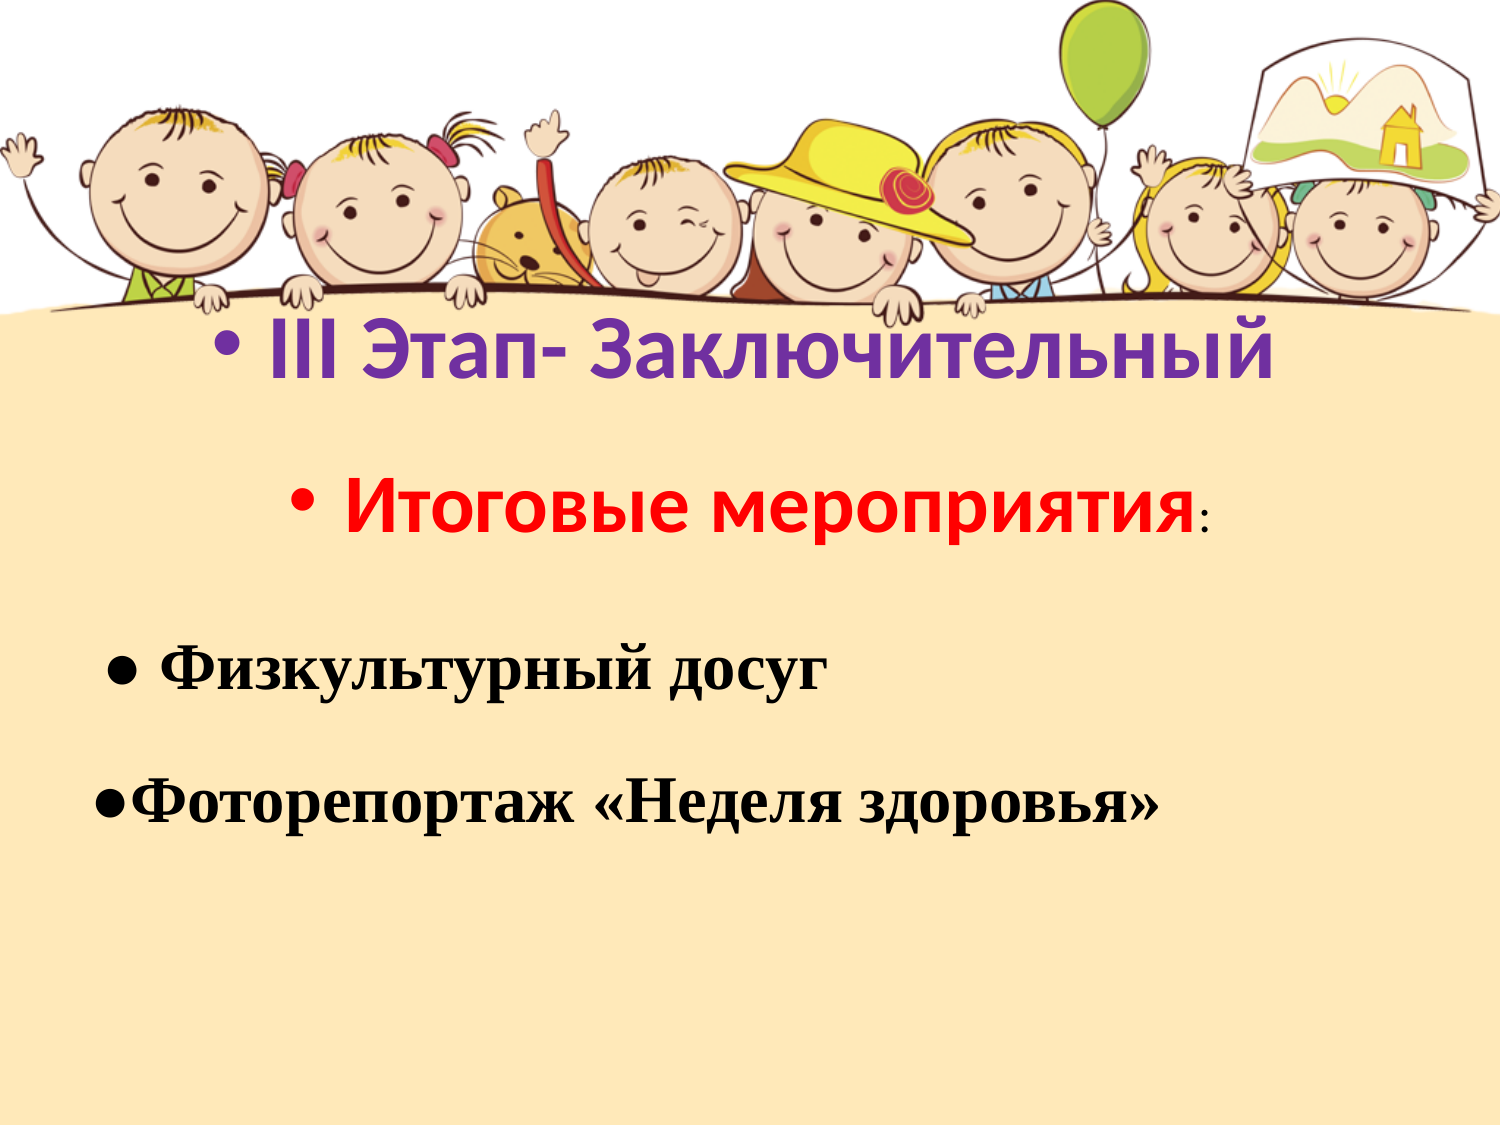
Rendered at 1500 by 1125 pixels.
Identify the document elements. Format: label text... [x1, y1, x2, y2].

picture [0, 0, 1500, 1125]
list III Этап- Заключительный Итоговые мероприятия: ● Физкультурный досуг ●Фоторепортаж «Неделя здоровья» [74, 262, 1426, 1006]
